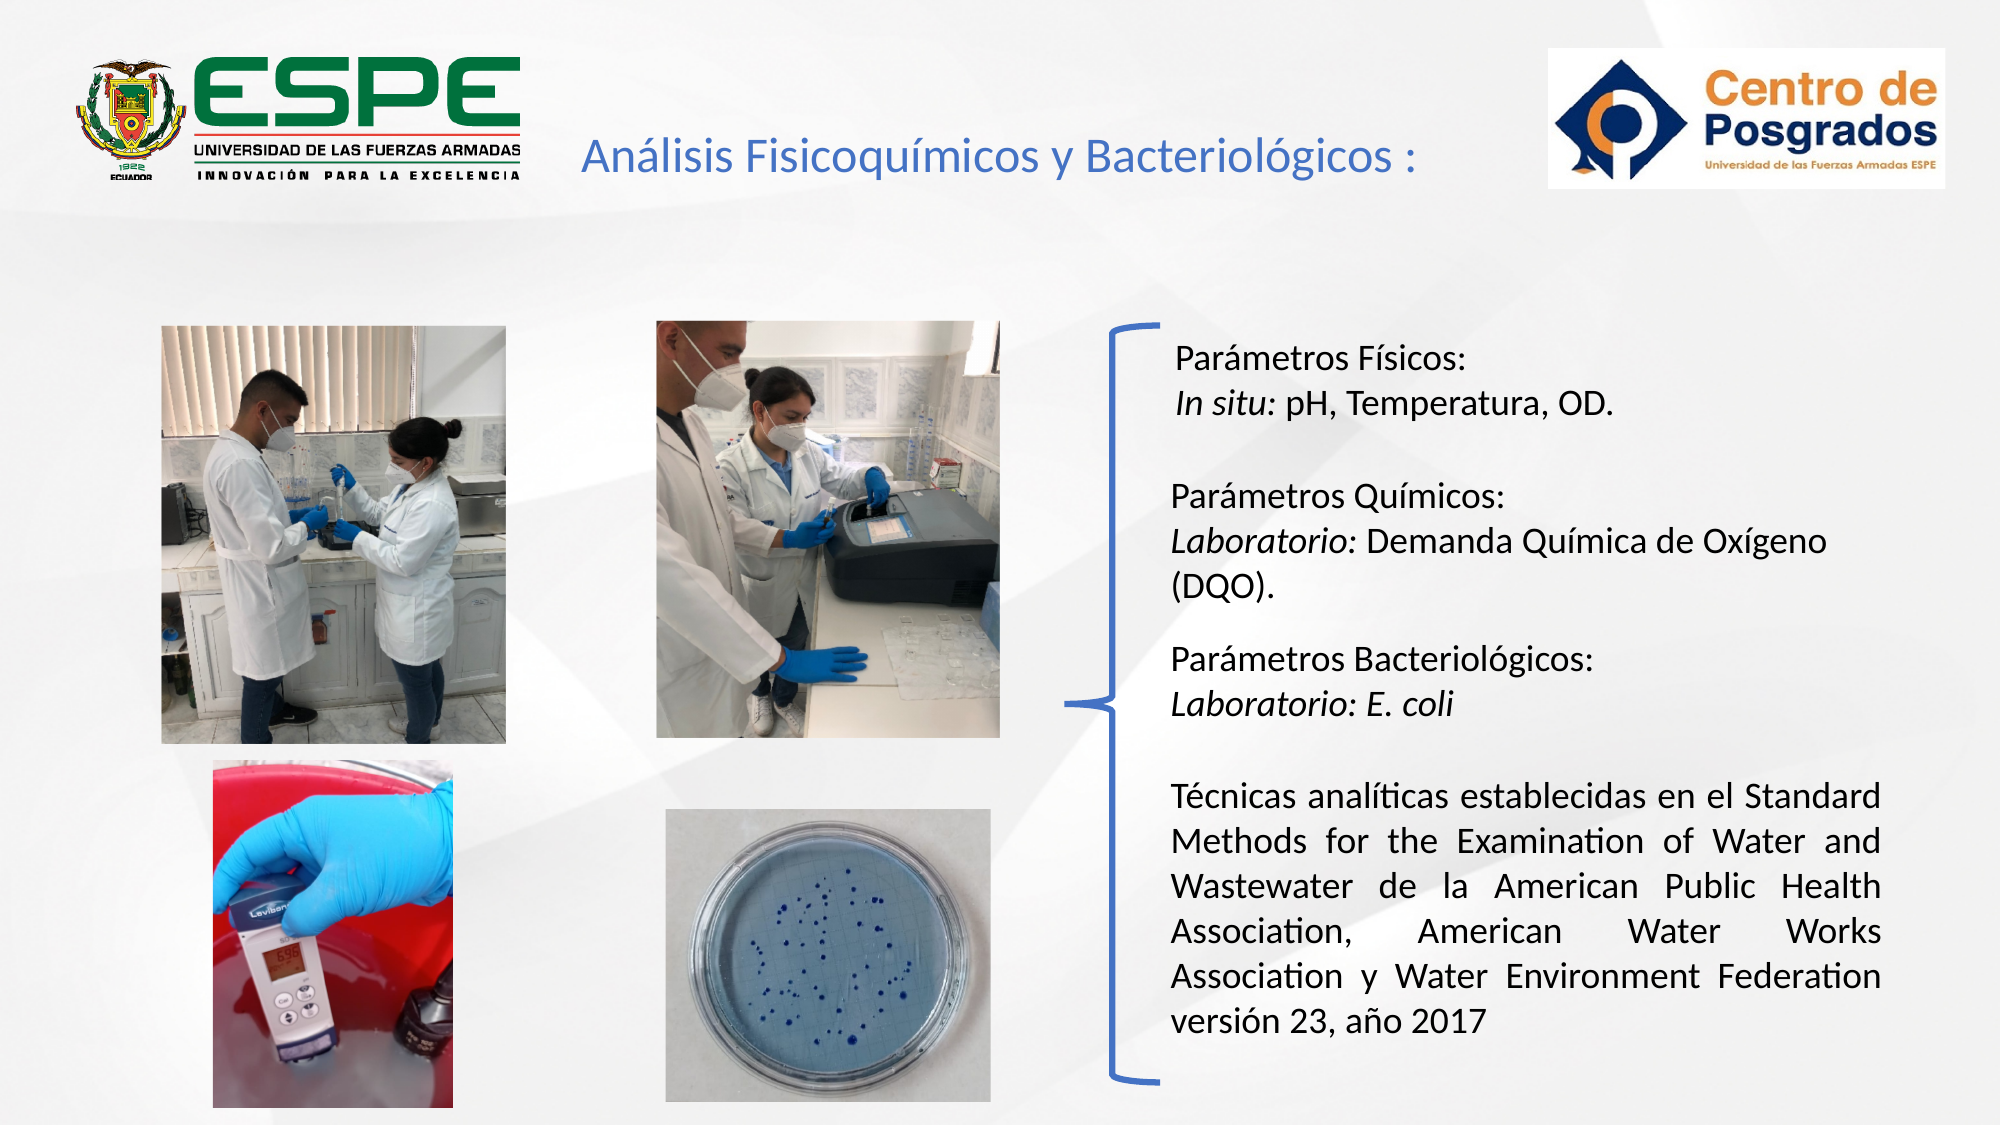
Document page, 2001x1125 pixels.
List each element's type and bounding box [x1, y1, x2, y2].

picture [619, 357, 1037, 702]
picture [124, 362, 542, 707]
picture [212, 760, 453, 1108]
picture [665, 809, 991, 1102]
text_box [0, 0, 2000, 1125]
